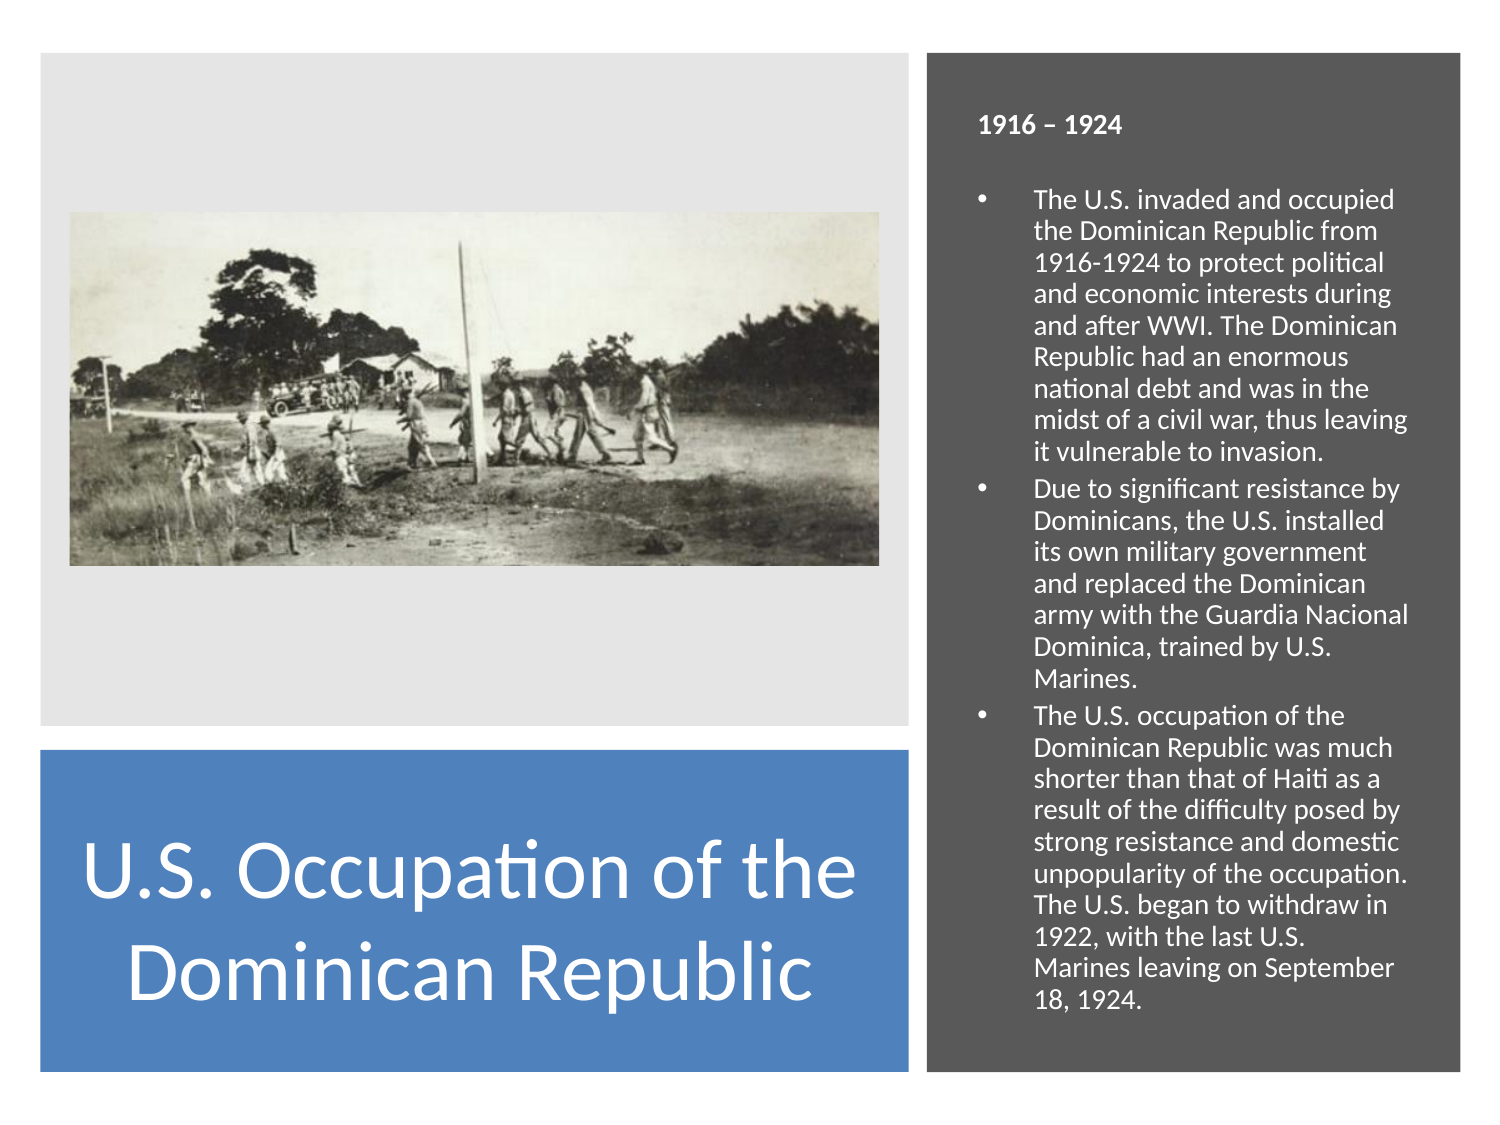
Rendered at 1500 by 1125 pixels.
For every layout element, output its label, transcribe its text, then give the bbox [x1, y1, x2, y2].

text_box [925, 51, 1462, 1074]
list 1916 – 1924 The U.S. invaded and occupied the Dominican Republic from 1916-1924 to protect political and economic interests during and after WWI. The Dominican Republic had an enormous national debt and was in the midst of a civil war, thus leaving it vulnerable to invasion. Due to significant resistance by Dominicans, the U.S. installed its own military government and replaced the Dominican army with the Guardia Nacional Dominica, trained by U.S. Marines. The U.S. occupation of the Dominican Republic was much shorter than that of Haiti as a result of the difficulty posed by strong resistance and domestic unpopularity of the occupation. The U.S. began to withdraw in 1922, with the last U.S. Marines leaving on September 18, 1924. [962, 91, 1425, 1034]
text_box [38, 748, 911, 1074]
text_box [38, 51, 911, 728]
picture [69, 212, 880, 566]
title U.S. Occupation of the Dominican Republic [64, 781, 876, 1049]
